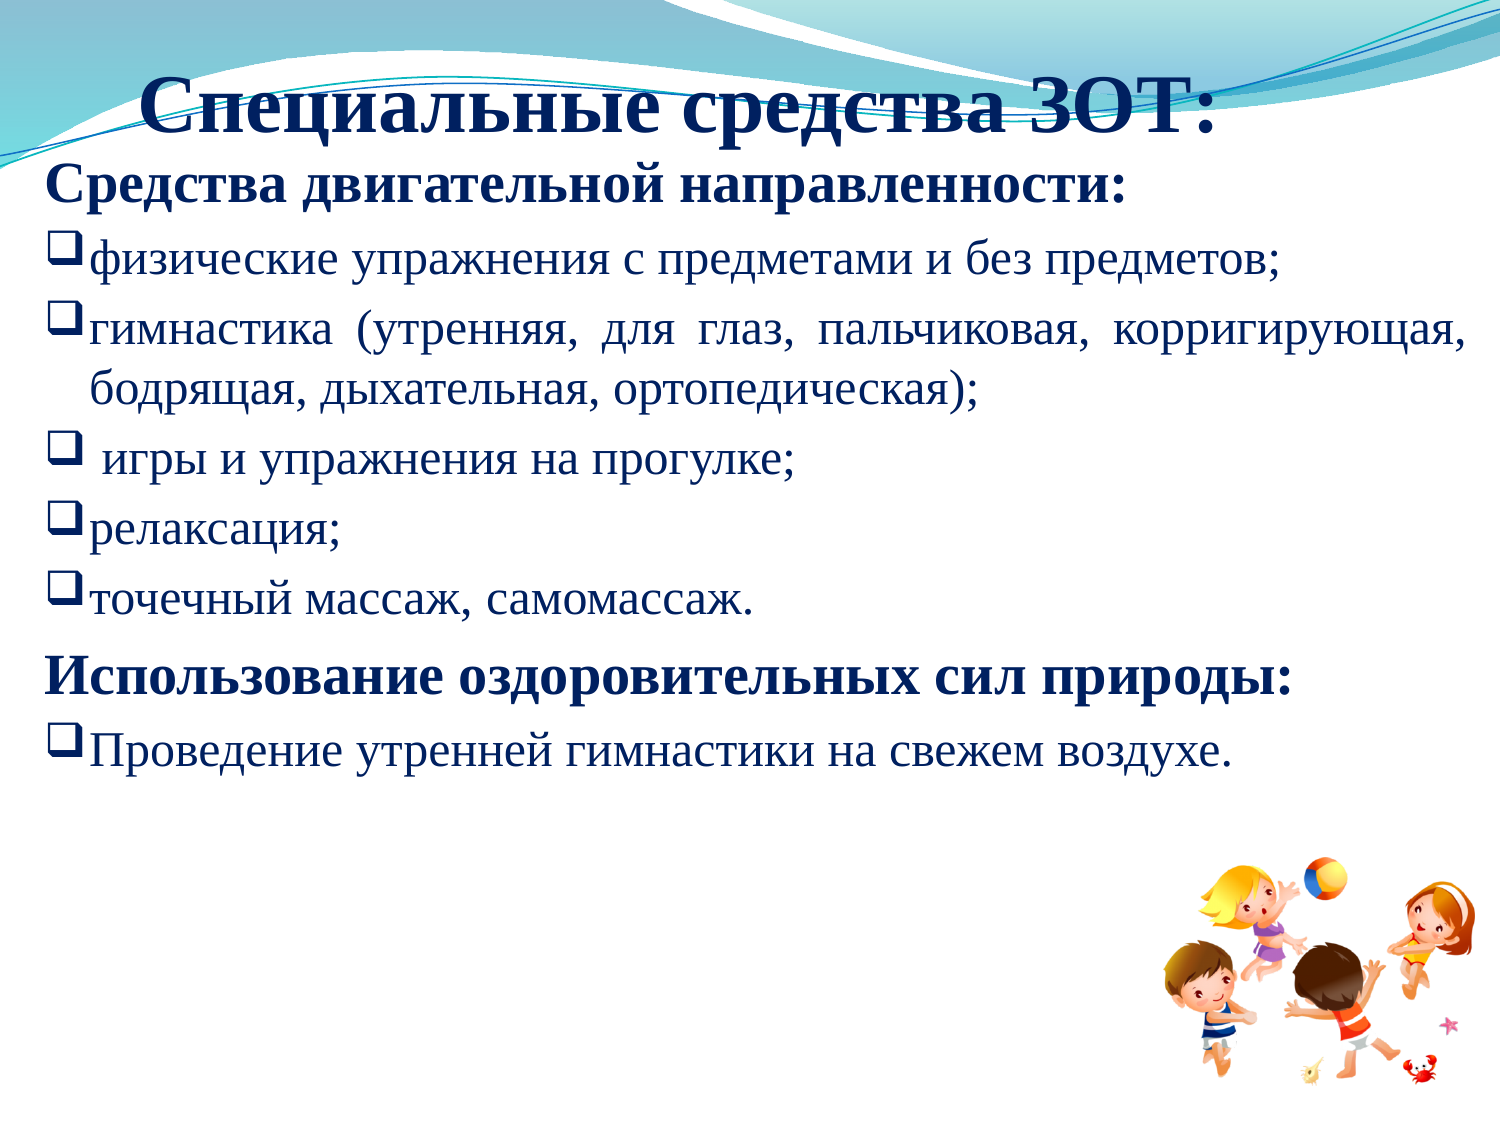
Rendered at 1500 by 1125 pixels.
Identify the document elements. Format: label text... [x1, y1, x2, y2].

picture [1163, 857, 1475, 1087]
table_cell 15с. [1156, 858, 1480, 1098]
list Средства двигательной направленности: физические упражнения с предметами и без предметов; гимнастика (утренняя, для глаз, пальчиковая, корригирующая, бодрящая, дыхательная, ортопедическая); игры и упражнения на прогулке; релаксация; точечный массаж, самомассаж. Использование оздоровительных сил природы: Проведение утренней гимнастики на свежем воздухе. [29, 137, 1483, 1125]
title Специальные средства ЗОТ: [76, 0, 1282, 137]
